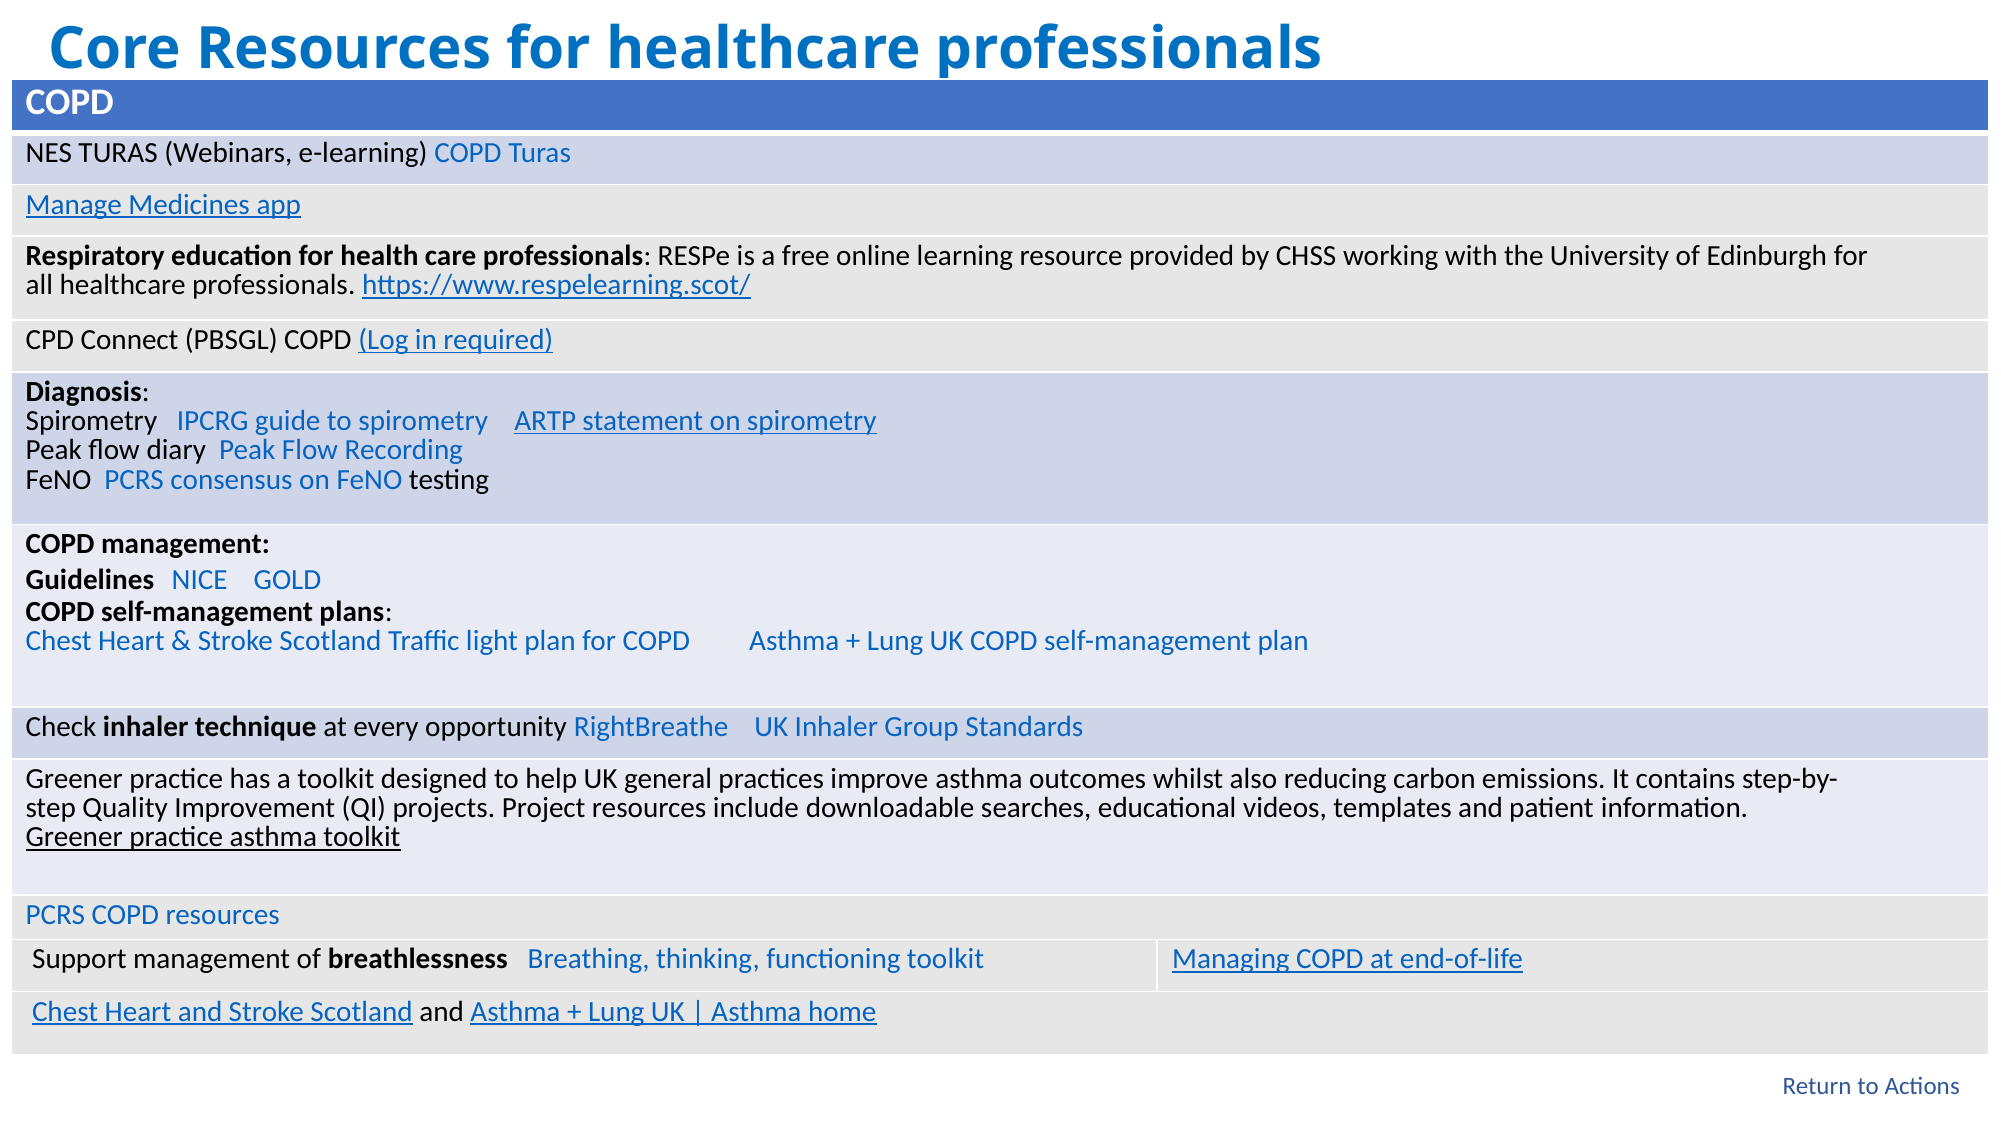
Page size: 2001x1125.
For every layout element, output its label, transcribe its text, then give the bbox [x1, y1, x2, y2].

table_cell COPD management: Guidelines NICE GOLD COPD self-management plans: Chest Heart & Stroke Scotland Traffic light plan for COPD Asthma + Lung UK COPD self-management plan [12, 525, 1988, 706]
table_cell PCRS COPD resources [12, 896, 1988, 939]
table_cell Chest Heart and Stroke Scotland and Asthma + Lung UK | Asthma home [12, 992, 1988, 1054]
table_cell Managing COPD at end-of-life [1158, 940, 1988, 991]
table_cell CPD Connect (PBSGL) COPD (Log in required) [12, 321, 1988, 371]
table_cell NES TURAS (Webinars, e-learning) COPD Turas [12, 136, 1988, 184]
table_cell Manage Medicines app [12, 185, 1988, 235]
table_cell Respiratory education for health care professionals: RESPe is a free online learning resource provided by CHSS working with the University of Edinburgh for all healthcare professionals. https://www.respelearning.scot/ [12, 237, 1988, 319]
text_box Return to Actions [1767, 1062, 2000, 1107]
table_cell Check inhaler technique at every opportunity RightBreathe UK Inhaler Group Standards [12, 708, 1988, 758]
table_cell Diagnosis: Spirometry IPCRG guide to spirometry ARTP statement on spirometry Peak flow diary Peak Flow Recording FeNO PCRS consensus on FeNO testing [12, 373, 1988, 524]
table_cell Support management of breathlessness Breathing, thinking, functioning toolkit [12, 940, 1156, 991]
table_header COPD [12, 80, 1988, 130]
table_cell Greener practice has a toolkit designed to help UK general practices improve asthma outcomes whilst also reducing carbon emissions. It contains step-by-step Quality Improvement (QI) projects. Project resources include downloadable searches, educational videos, templates and patient information. Greener practice asthma toolkit [12, 760, 1988, 894]
title Core Resources for healthcare professionals [33, 8, 1411, 78]
